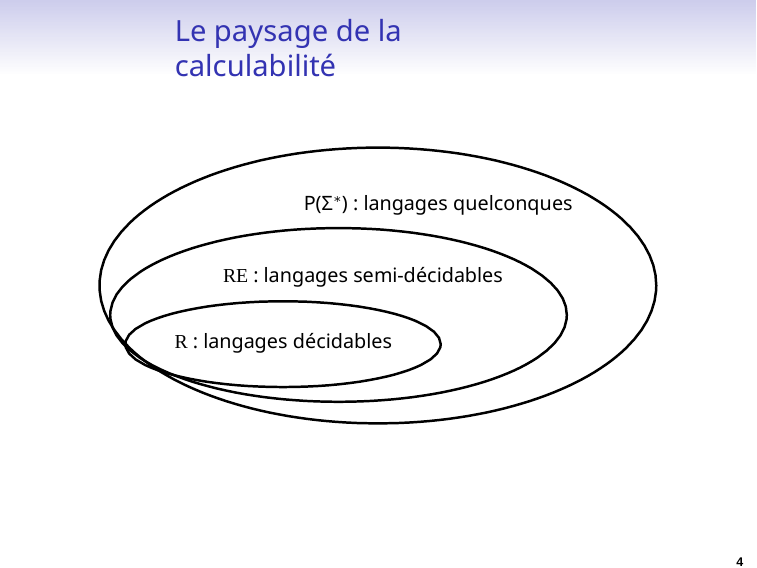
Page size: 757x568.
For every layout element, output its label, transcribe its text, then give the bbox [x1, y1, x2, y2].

text_box 4 [734, 553, 746, 568]
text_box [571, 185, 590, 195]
text_box [99, 147, 657, 424]
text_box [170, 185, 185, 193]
text_box Le paysage de la calculabilité [172, 9, 567, 83]
picture [0, 0, 756, 74]
